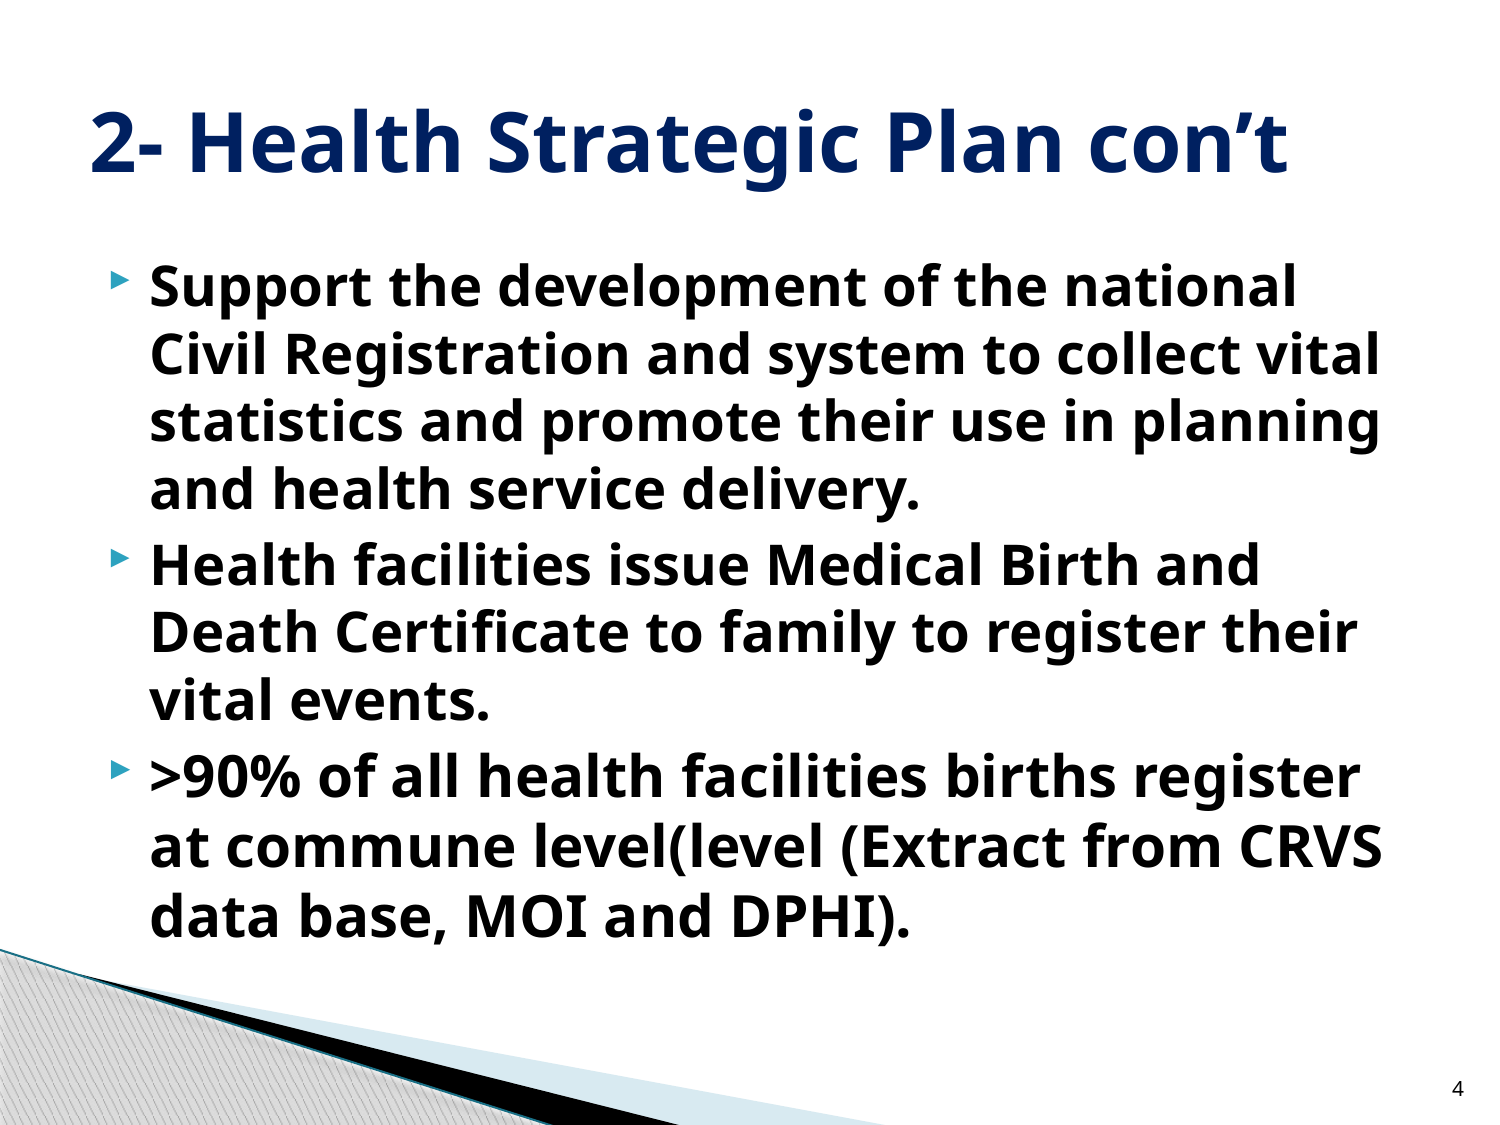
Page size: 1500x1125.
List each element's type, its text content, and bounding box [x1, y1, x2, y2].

list Support the development of the national Civil Registration and system to collect vital statistics and promote their use in planning and health service delivery. Health facilities issue Medical Birth and Death Certificate to family to register their vital events. >90% of all health facilities births register at commune level(level​​​​ (Extract from CRVS data base, MOI and DPHI). [75, 243, 1425, 986]
title 2- Health Strategic Plan con’t [75, 45, 1425, 233]
slide_number 4 [1418, 1051, 1479, 1112]
